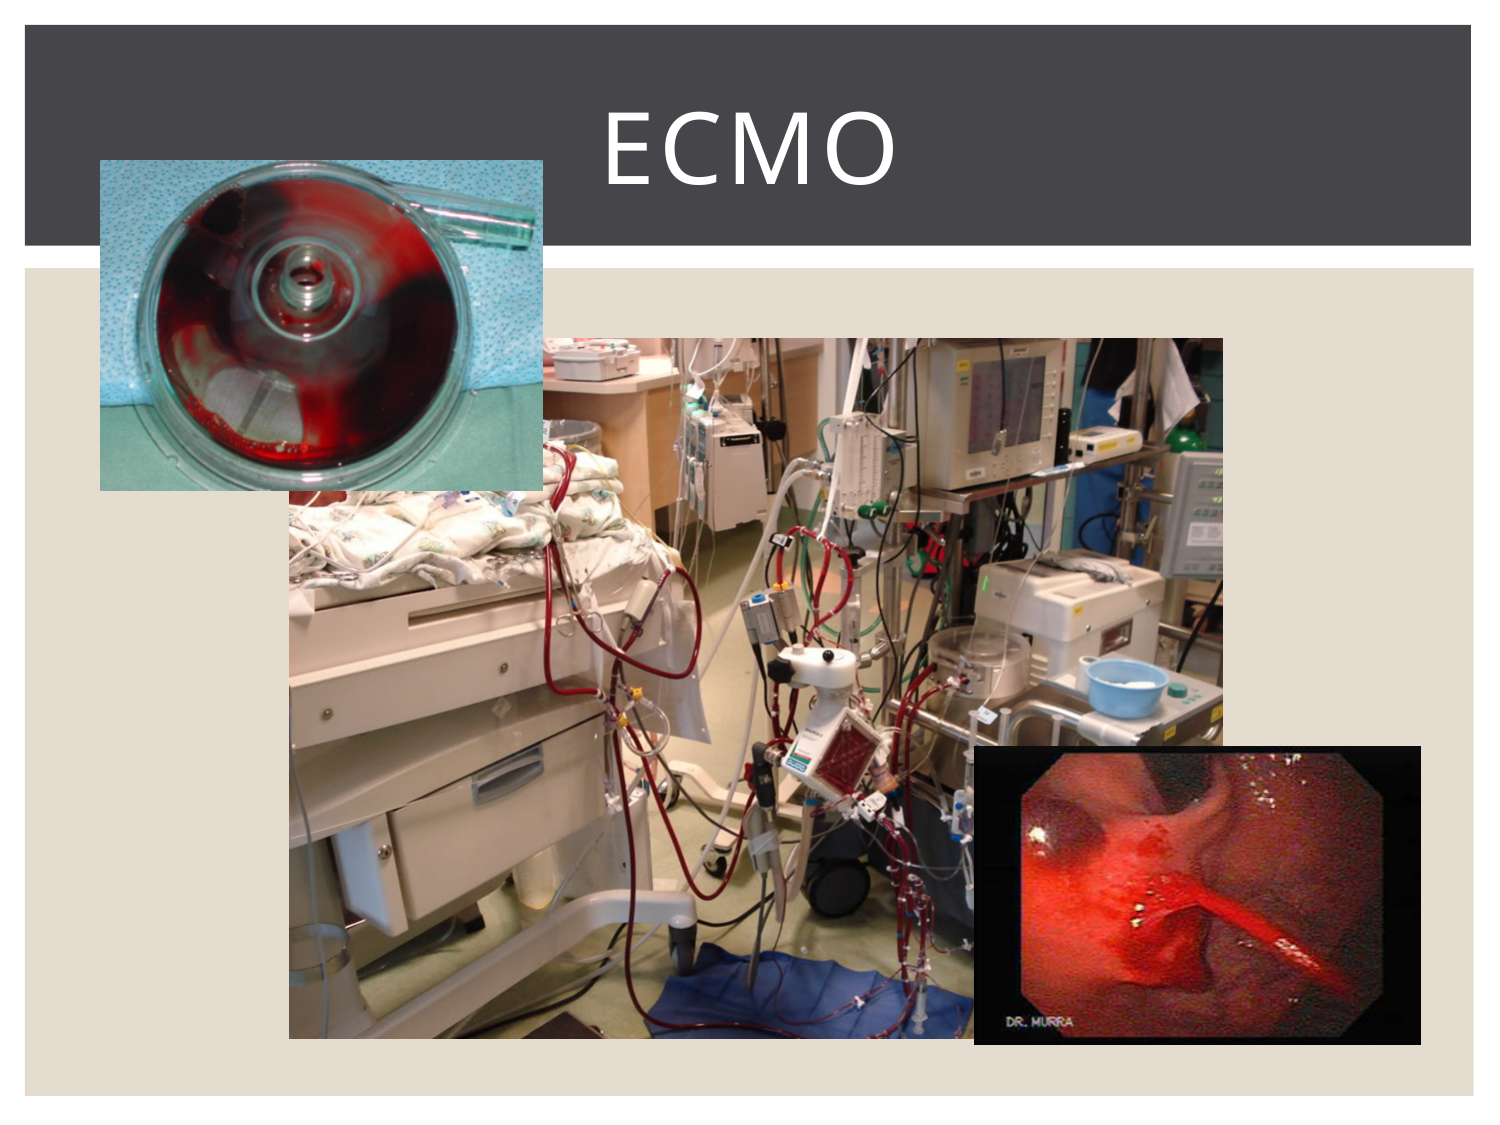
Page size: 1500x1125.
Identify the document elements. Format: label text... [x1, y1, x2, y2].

title ECMO [62, 58, 1438, 232]
picture [99, 160, 543, 492]
picture [974, 746, 1421, 1045]
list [288, 337, 1223, 1039]
